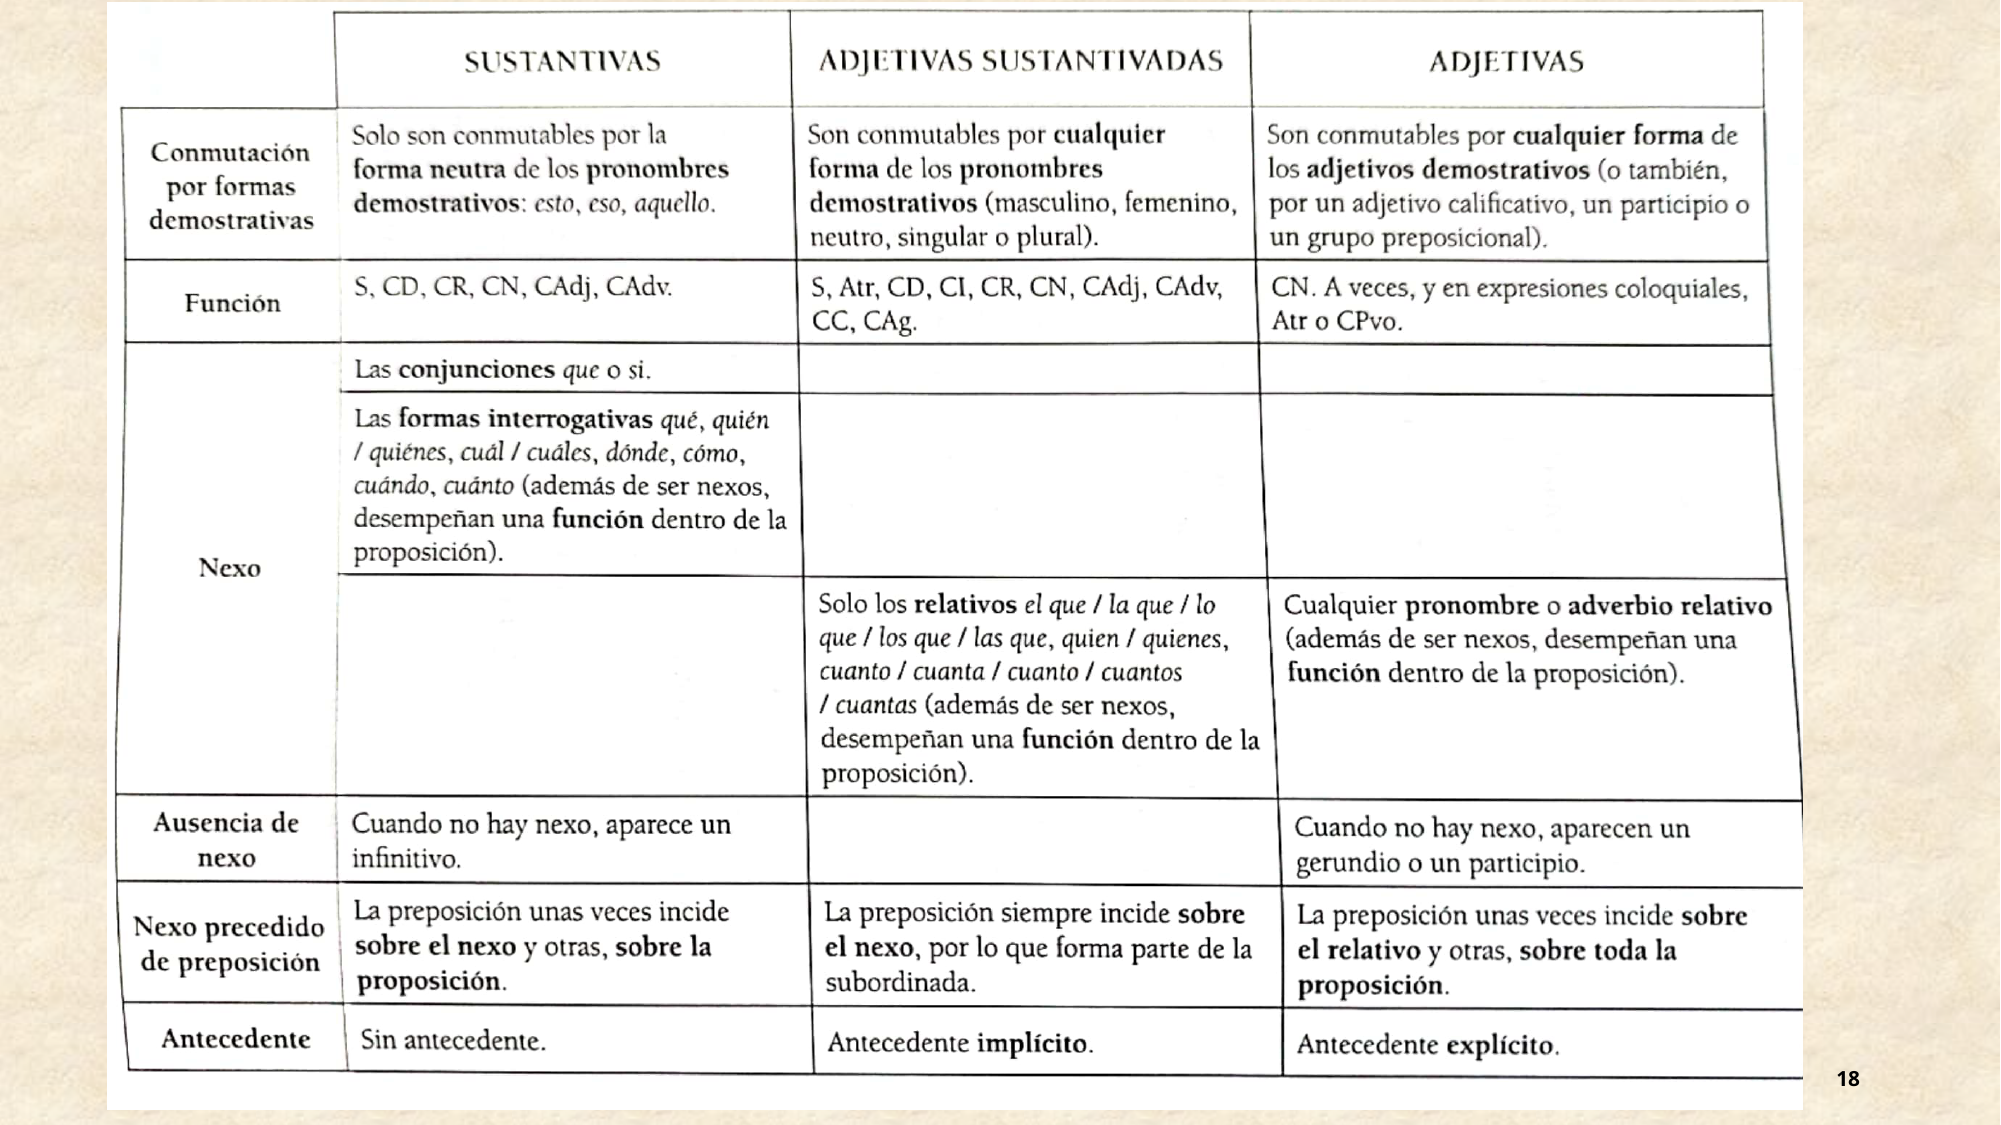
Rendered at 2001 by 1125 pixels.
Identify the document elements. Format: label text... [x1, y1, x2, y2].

slide_number 18 [1803, 1050, 1875, 1110]
picture [107, 2, 1803, 1110]
